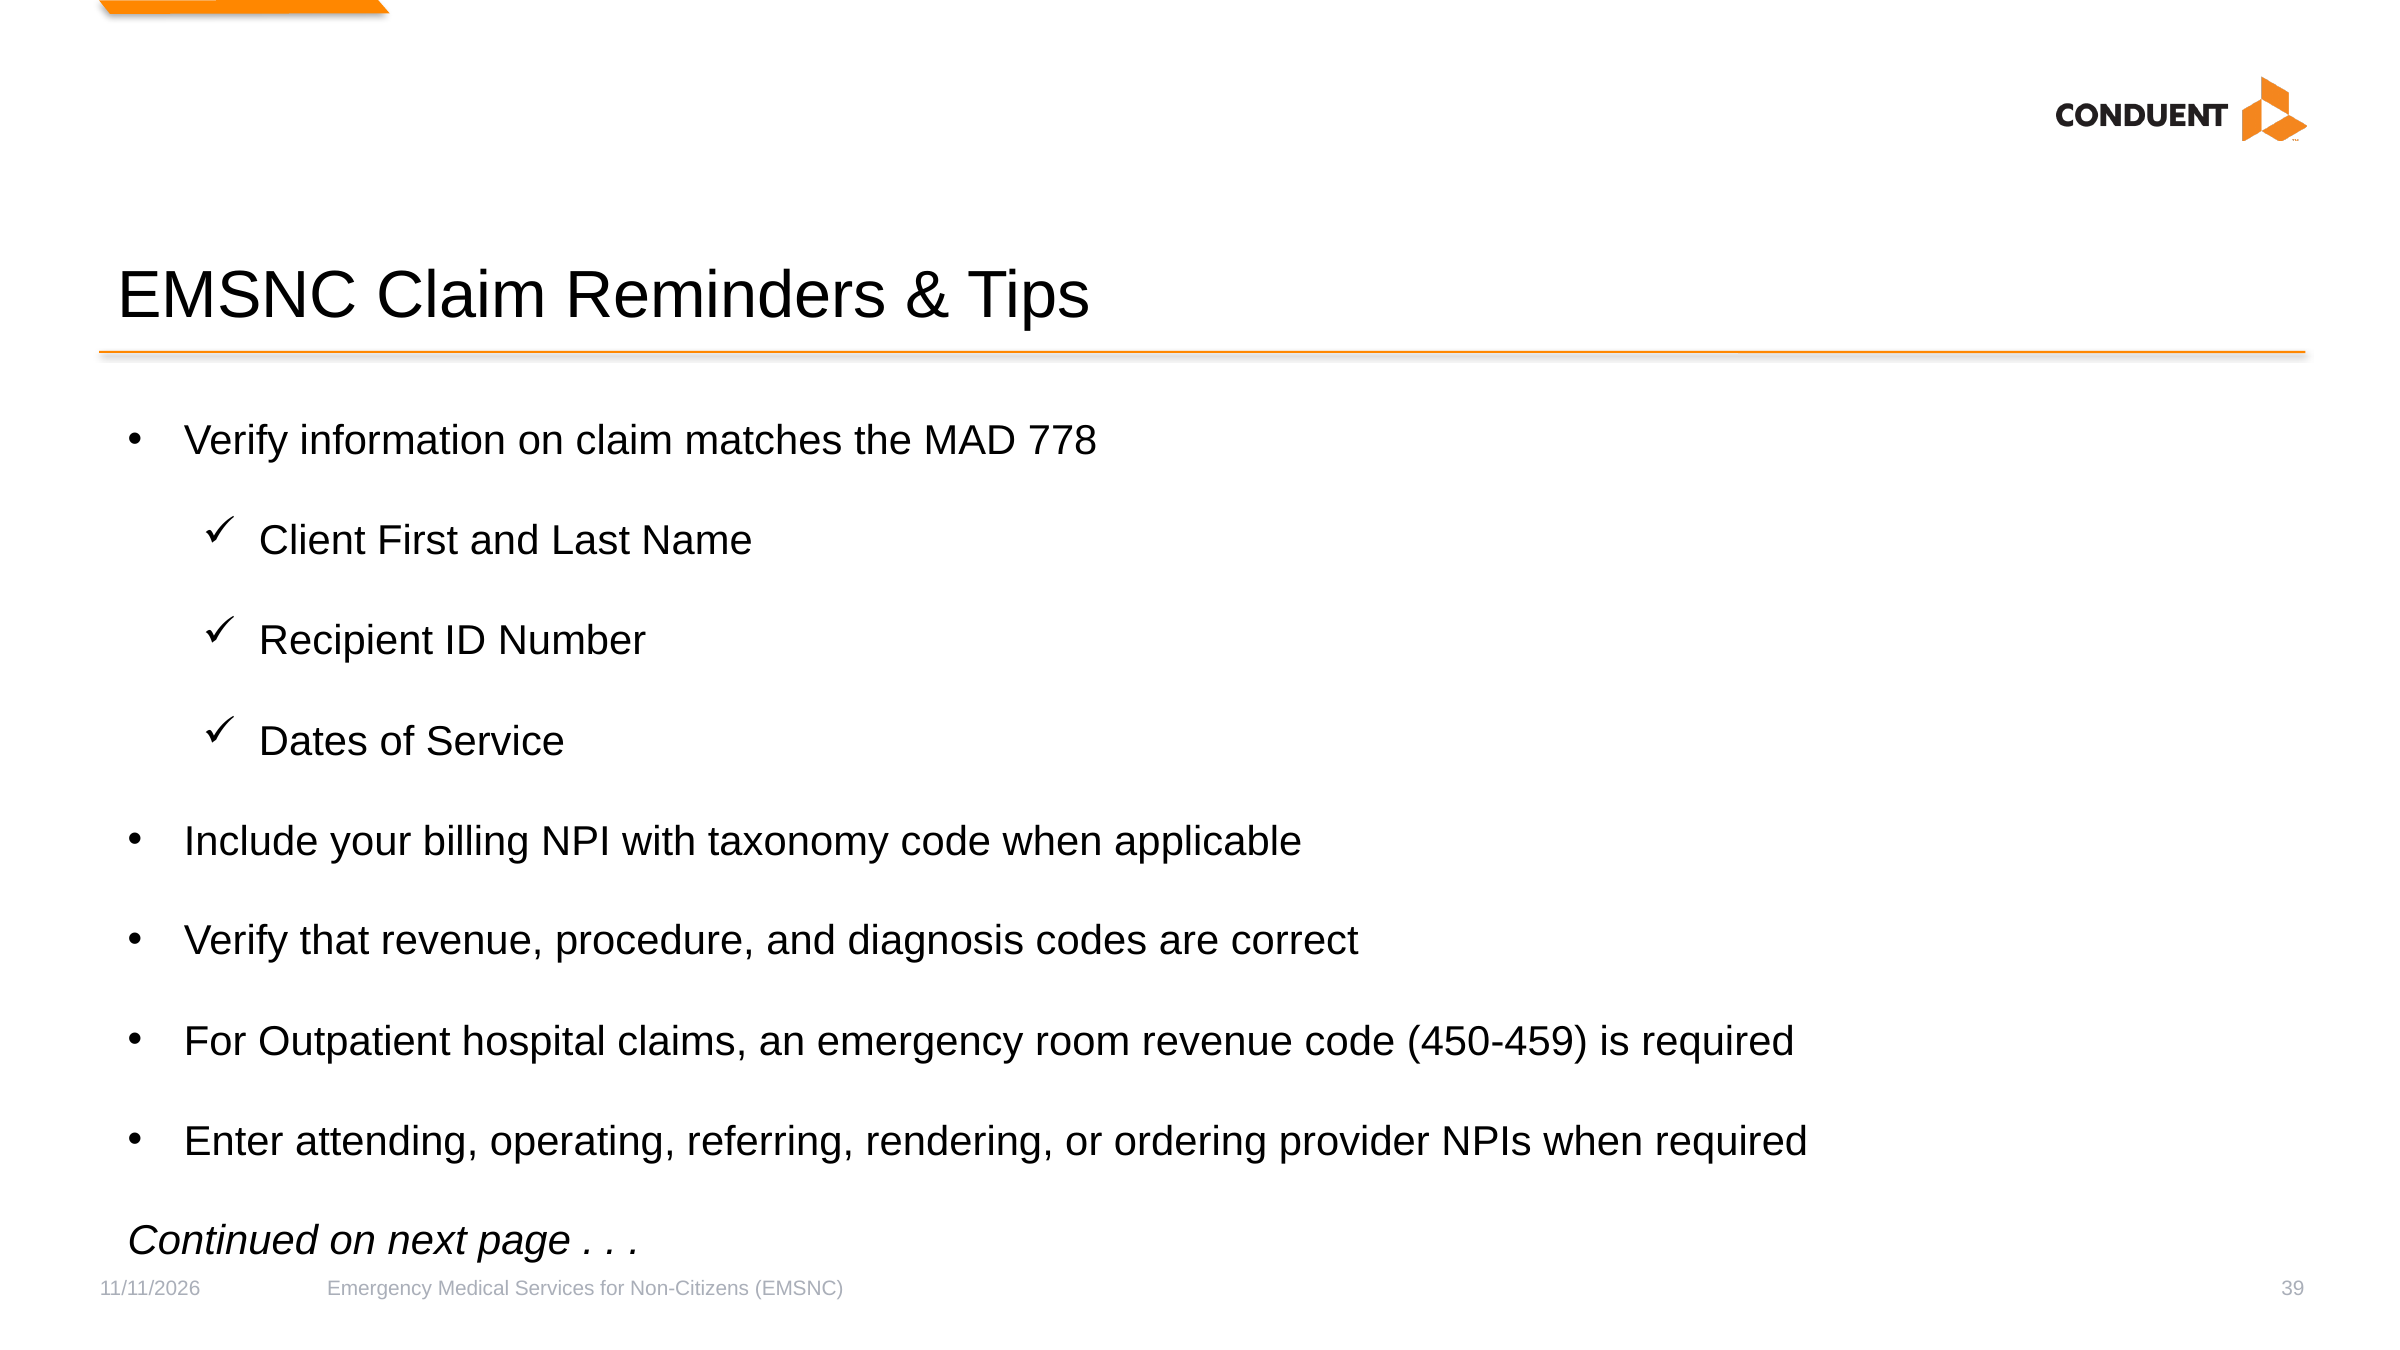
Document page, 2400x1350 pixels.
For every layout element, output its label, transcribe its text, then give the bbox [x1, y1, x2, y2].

title EMSNC Claim Reminders & Tips [102, 243, 2171, 394]
text_box [638, 466, 1734, 559]
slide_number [78, 1251, 305, 1324]
text_box [219, 483, 549, 570]
text_box Verify information on claim matches the MAD 778 Client First and Last Name Recipient ID Number Dates of Service Include your billing NPI with taxonomy code when applicable Verify that revenue, procedure, and diagnosis codes are correct For Outpatient hospital claims, an emergency room revenue code (450-459) is required Enter attending, operating, referring, rendering, or ordering provider NPIs when required Continued on next page . . . [112, 380, 2171, 1252]
slide_number 39 [1765, 1251, 2326, 1324]
footer Emergency Medical Services for Non-Citizens (EMSNC) [305, 1251, 1539, 1324]
